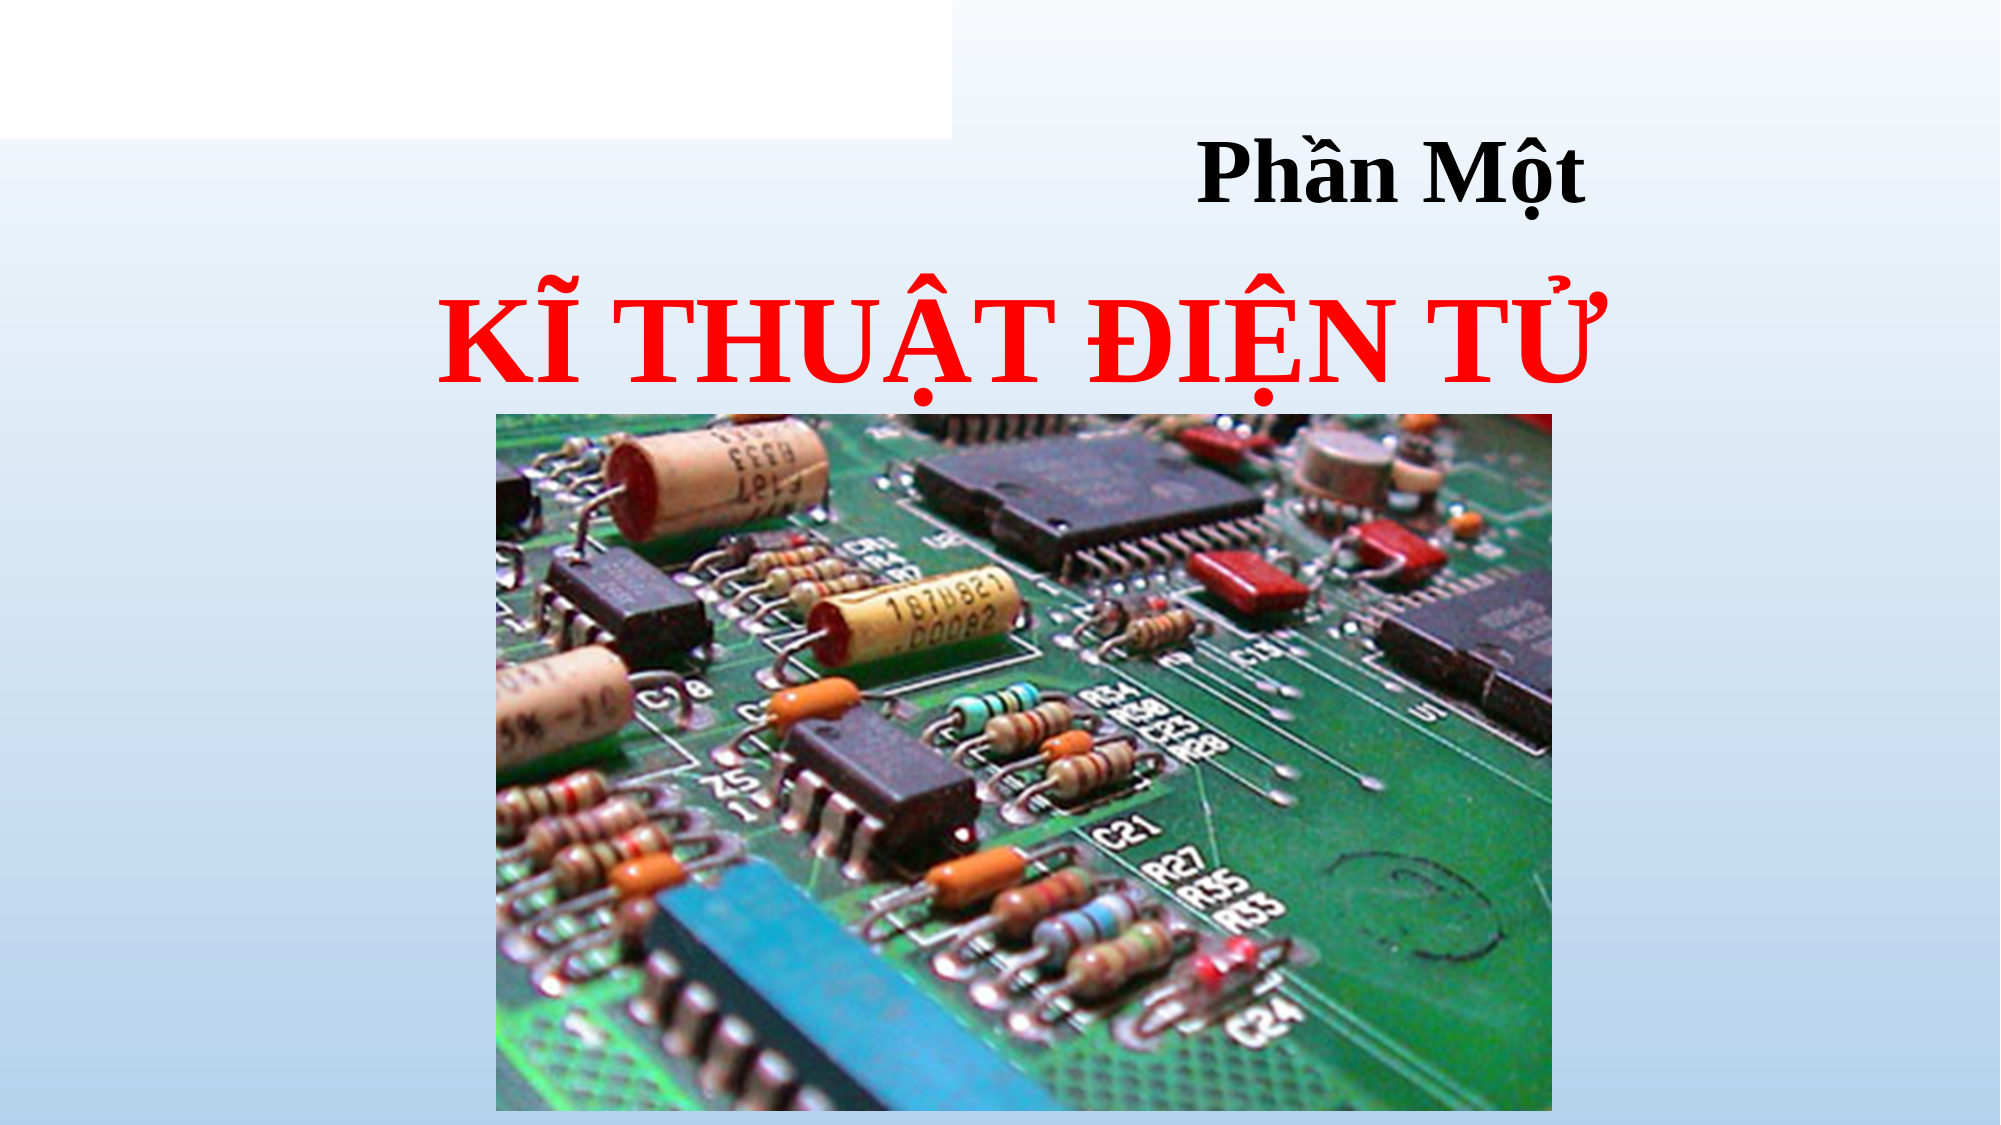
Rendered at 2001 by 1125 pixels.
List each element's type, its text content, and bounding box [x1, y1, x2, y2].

text_box Phần Một [1181, 115, 1619, 231]
picture [496, 414, 1552, 1111]
text_box [0, 0, 953, 140]
subtitle KĨ THUẬT ĐIỆN TỬ [286, 264, 1762, 430]
